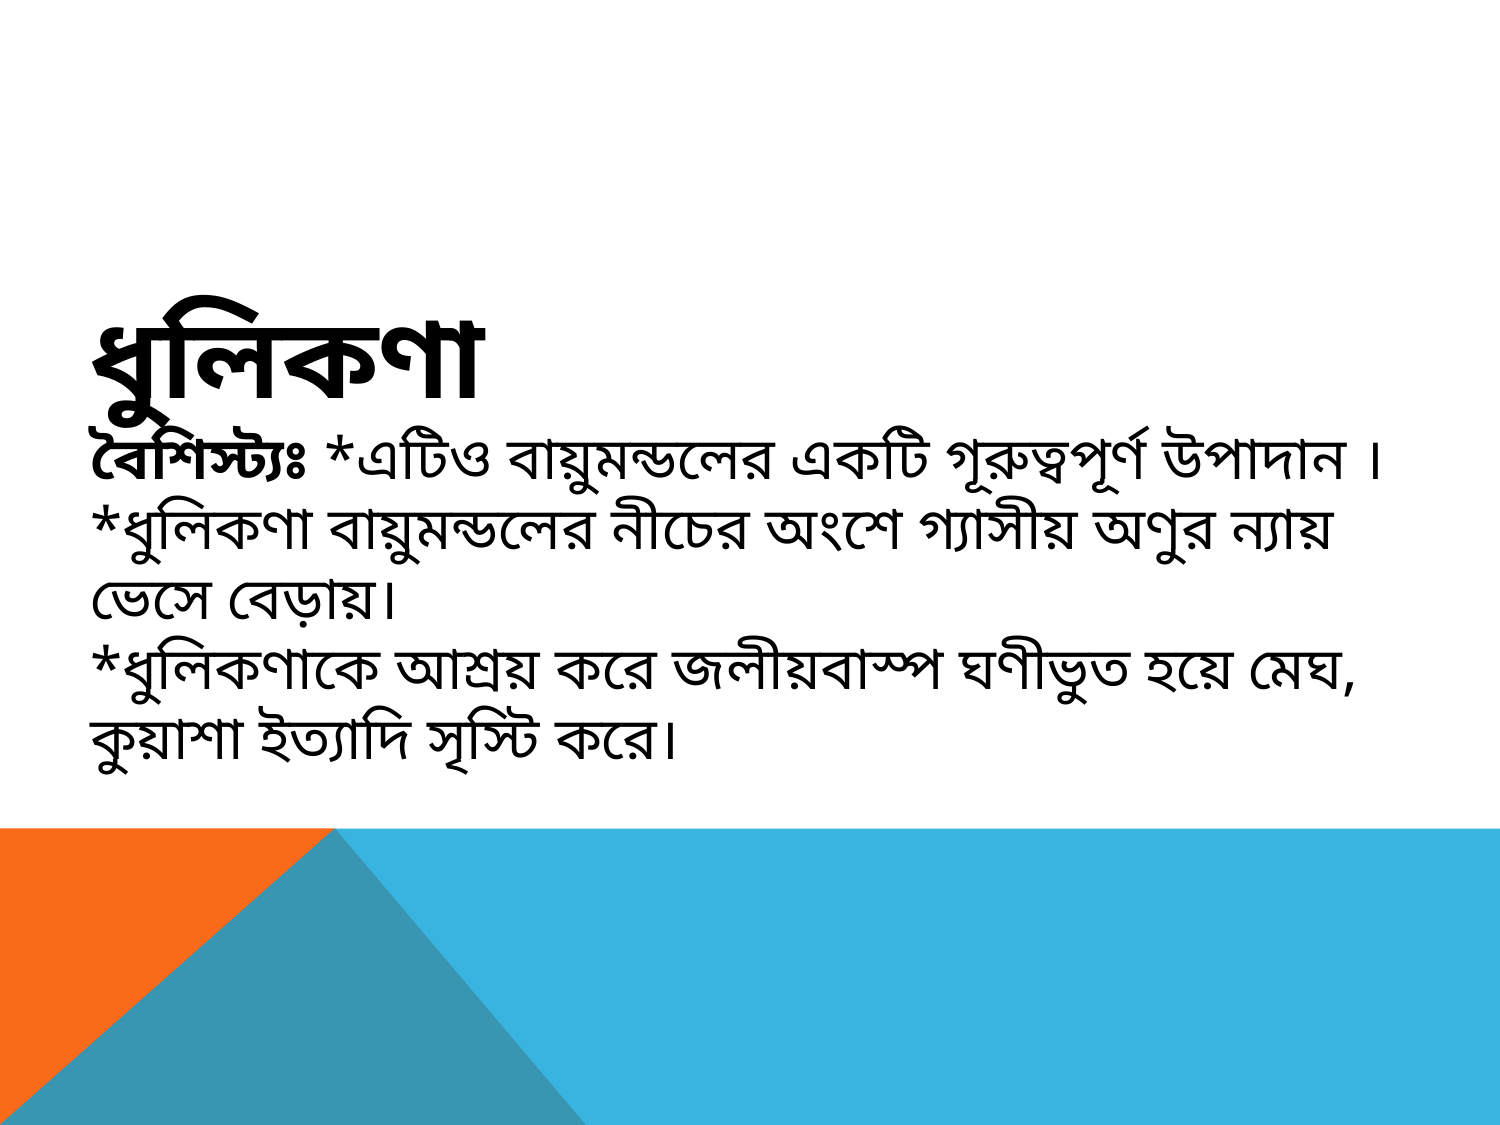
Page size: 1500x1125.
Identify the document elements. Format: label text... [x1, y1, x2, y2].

title ধুলিকণা বৈশিস্ট্যঃ *এটিও বায়ুমন্ডলের একটি গূরুত্বপূর্ণ উপাদান । *ধুলিকণা বায়ুমন্ডলের নীচের অংশে গ্যাসীয় অণুর ন্যায় ভেসে বেড়ায়। *ধুলিকণাকে আশ্রয় করে জলীয়বাস্প ঘণীভুত হয়ে মেঘ, কুয়াশা ইত্যাদি সৃস্টি করে। [75, 45, 1438, 1013]
